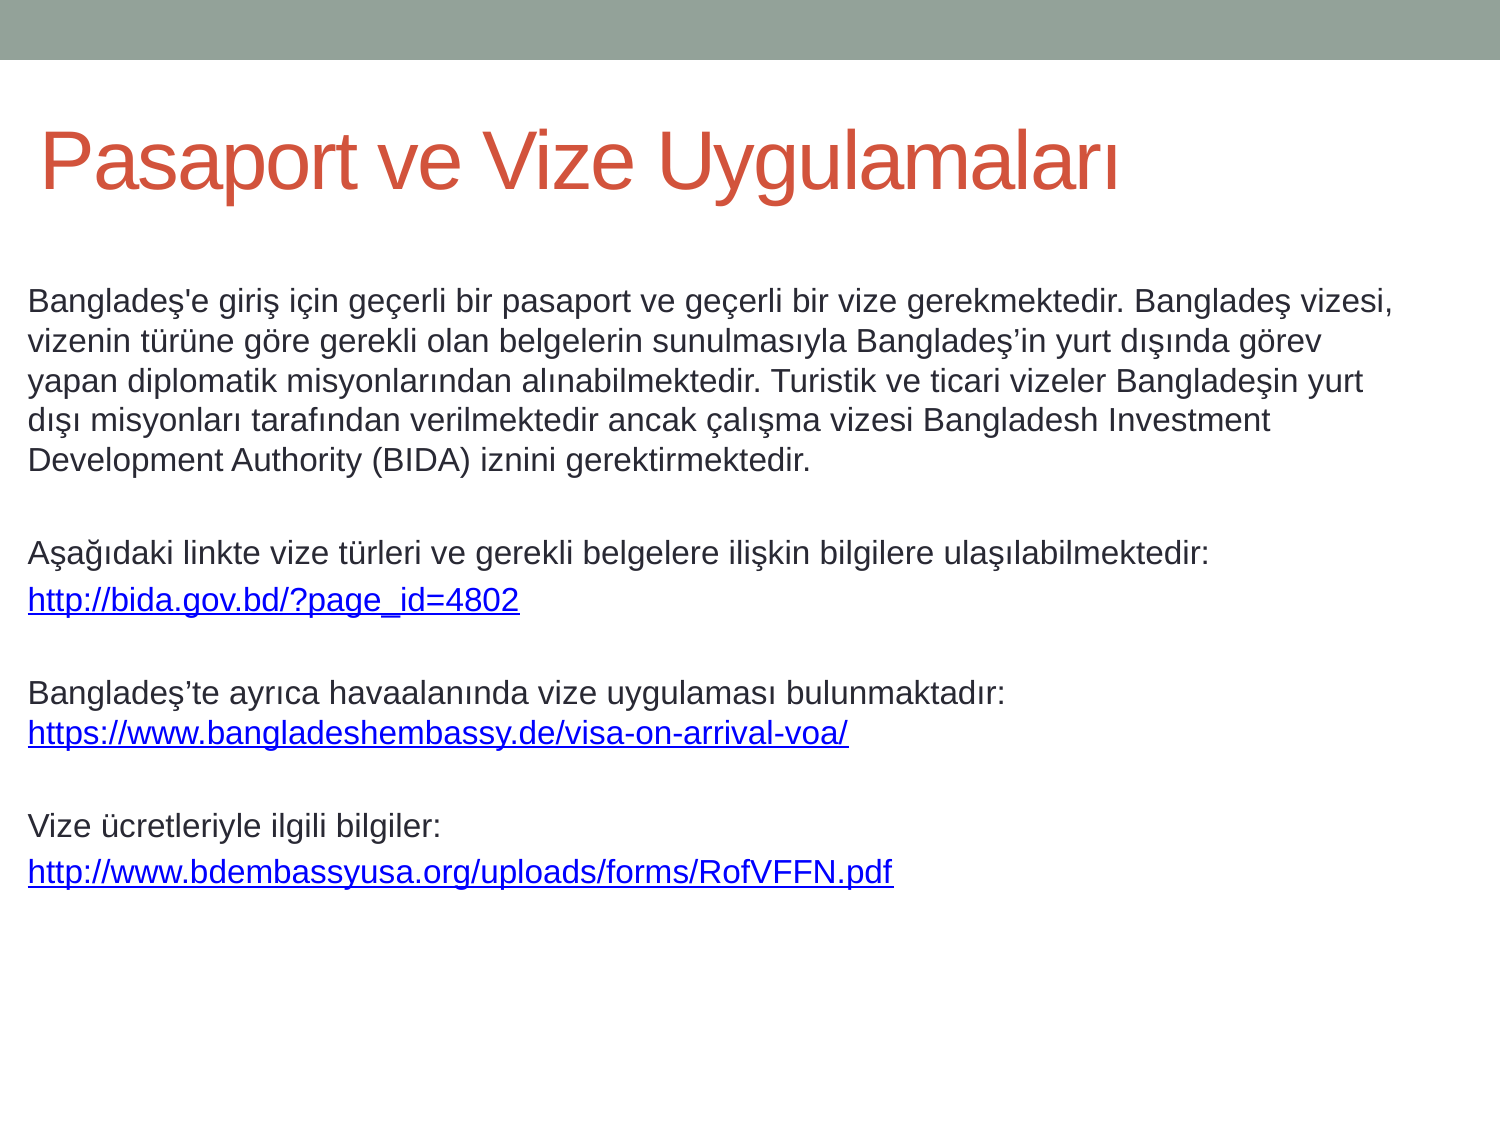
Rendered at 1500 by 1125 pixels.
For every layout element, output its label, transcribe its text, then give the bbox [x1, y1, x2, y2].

list Bangladeş'e giriş için geçerli bir pasaport ve geçerli bir vize gerekmektedir. Bangladeş vizesi, vizenin türüne göre gerekli olan belgelerin sunulmasıyla Bangladeş’in yurt dışında görev yapan diplomatik misyonlarından alınabilmektedir. Turistik ve ticari vizeler Bangladeşin yurt dışı misyonları tarafından verilmektedir ancak çalışma vizesi Bangladesh Investment Development Authority (BIDA) iznini gerektirmektedir. Aşağıdaki linkte vize türleri ve gerekli belgelere ilişkin bilgilere ulaşılabilmektedir: http://bida.gov.bd/?page_id=4802 Bangladeş’te ayrıca havaalanında vize uygulaması bulunmaktadır: https://www.bangladeshembassy.de/visa-on-arrival-voa/ Vize ücretleriyle ilgili bilgiler: http://www.bdembassyusa.org/uploads/forms/RofVFFN.pdf [12, 224, 1425, 1063]
title Pasaport ve Vize Uygulamaları [24, 87, 1425, 224]
